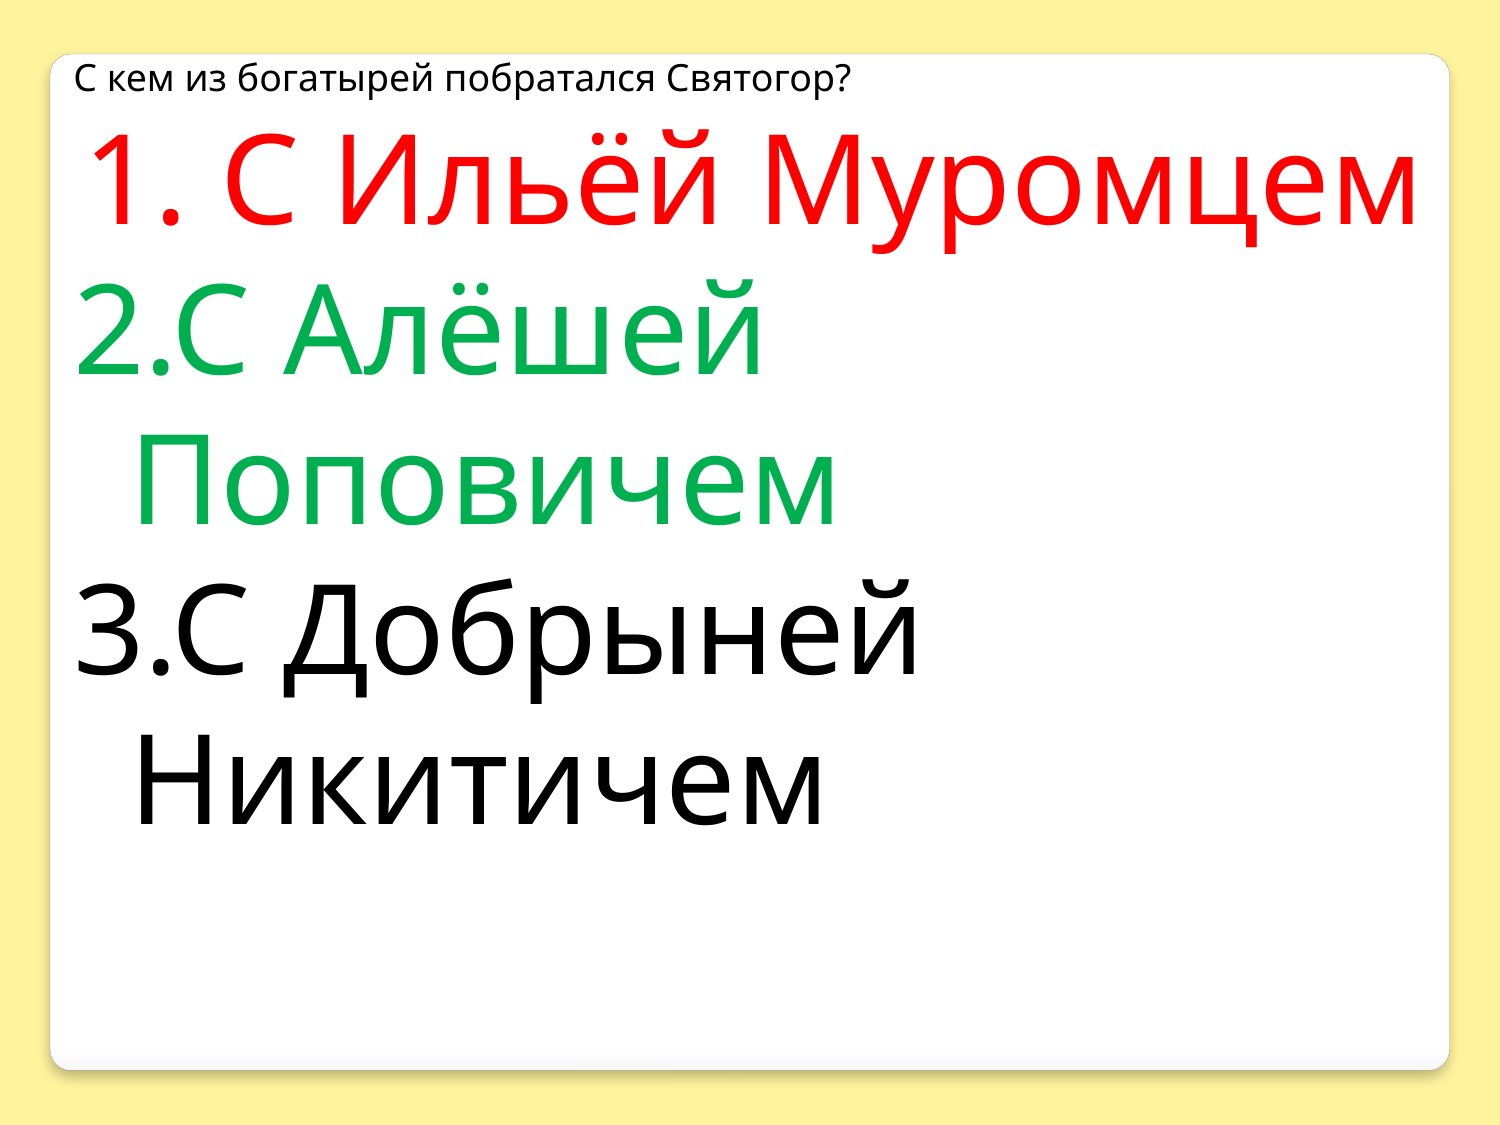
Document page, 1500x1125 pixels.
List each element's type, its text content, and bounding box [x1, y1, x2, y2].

text_box С кем из богатырей побратался Святогор? 1. С Ильёй Муромцем .С Алёшей Поповичем .С Добрыней Никитичем [58, 46, 1465, 857]
